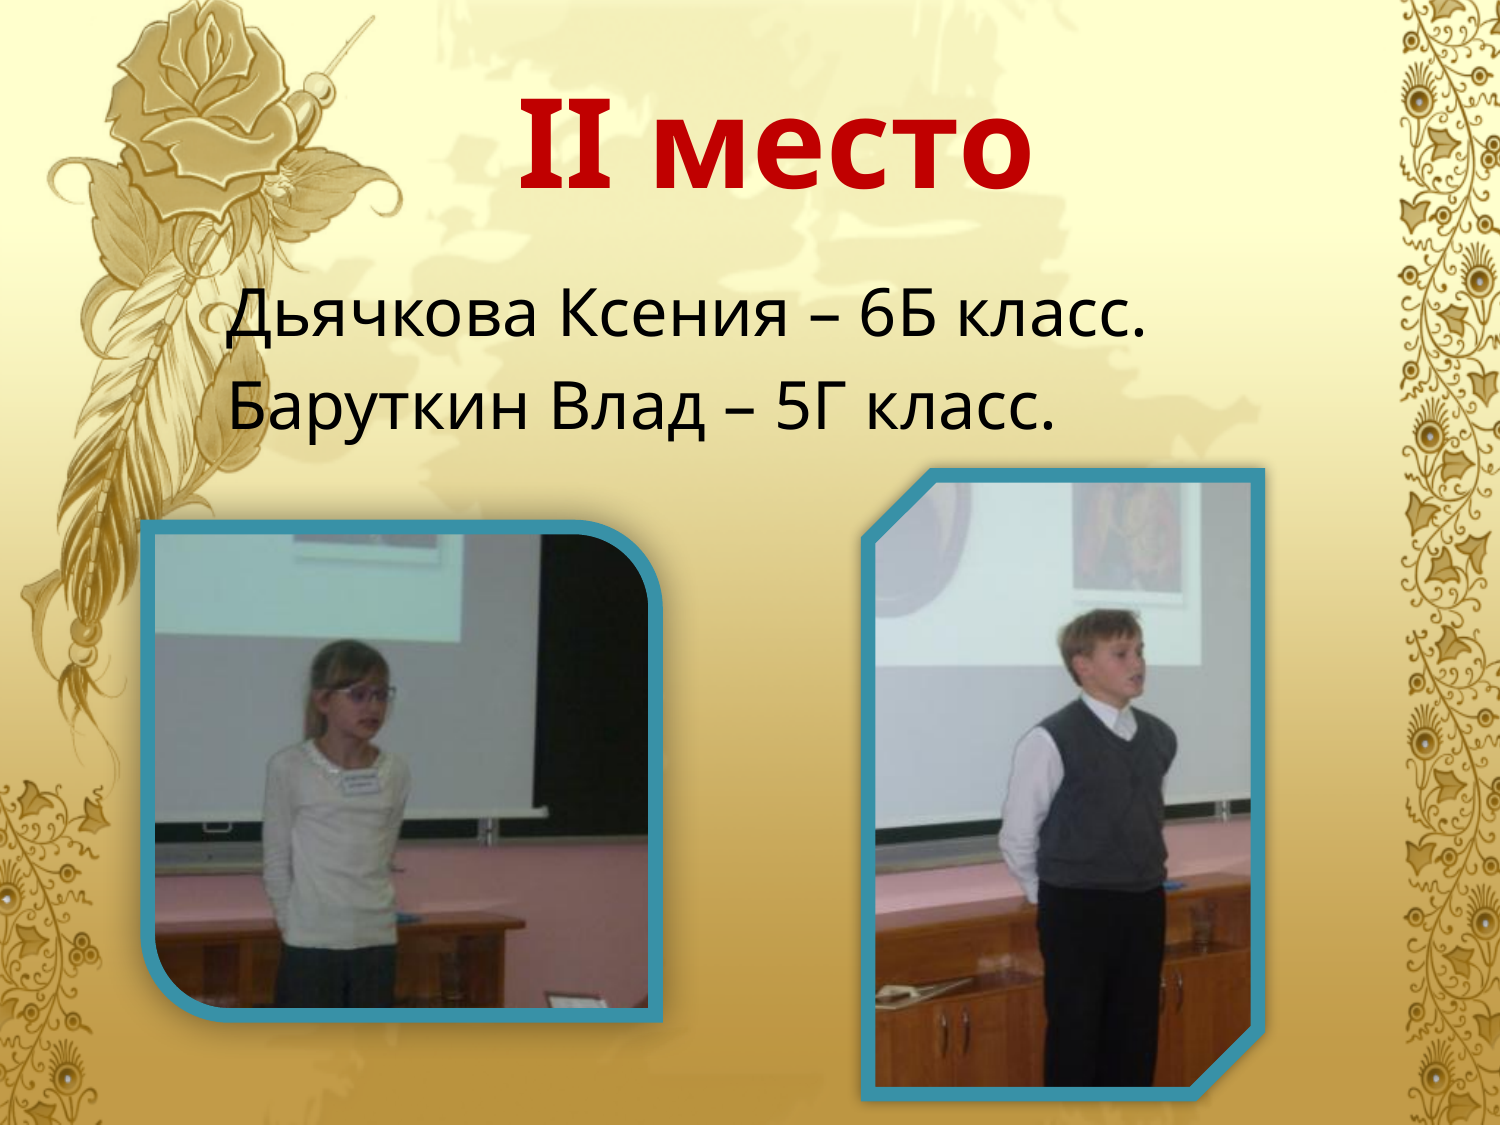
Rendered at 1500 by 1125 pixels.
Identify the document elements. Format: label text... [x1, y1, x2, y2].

picture [0, 0, 1500, 1125]
title II место [128, 45, 1425, 233]
list Дьячкова Ксения – 6Б класс. Баруткин Влад – 5Г класс. [210, 262, 1426, 1006]
